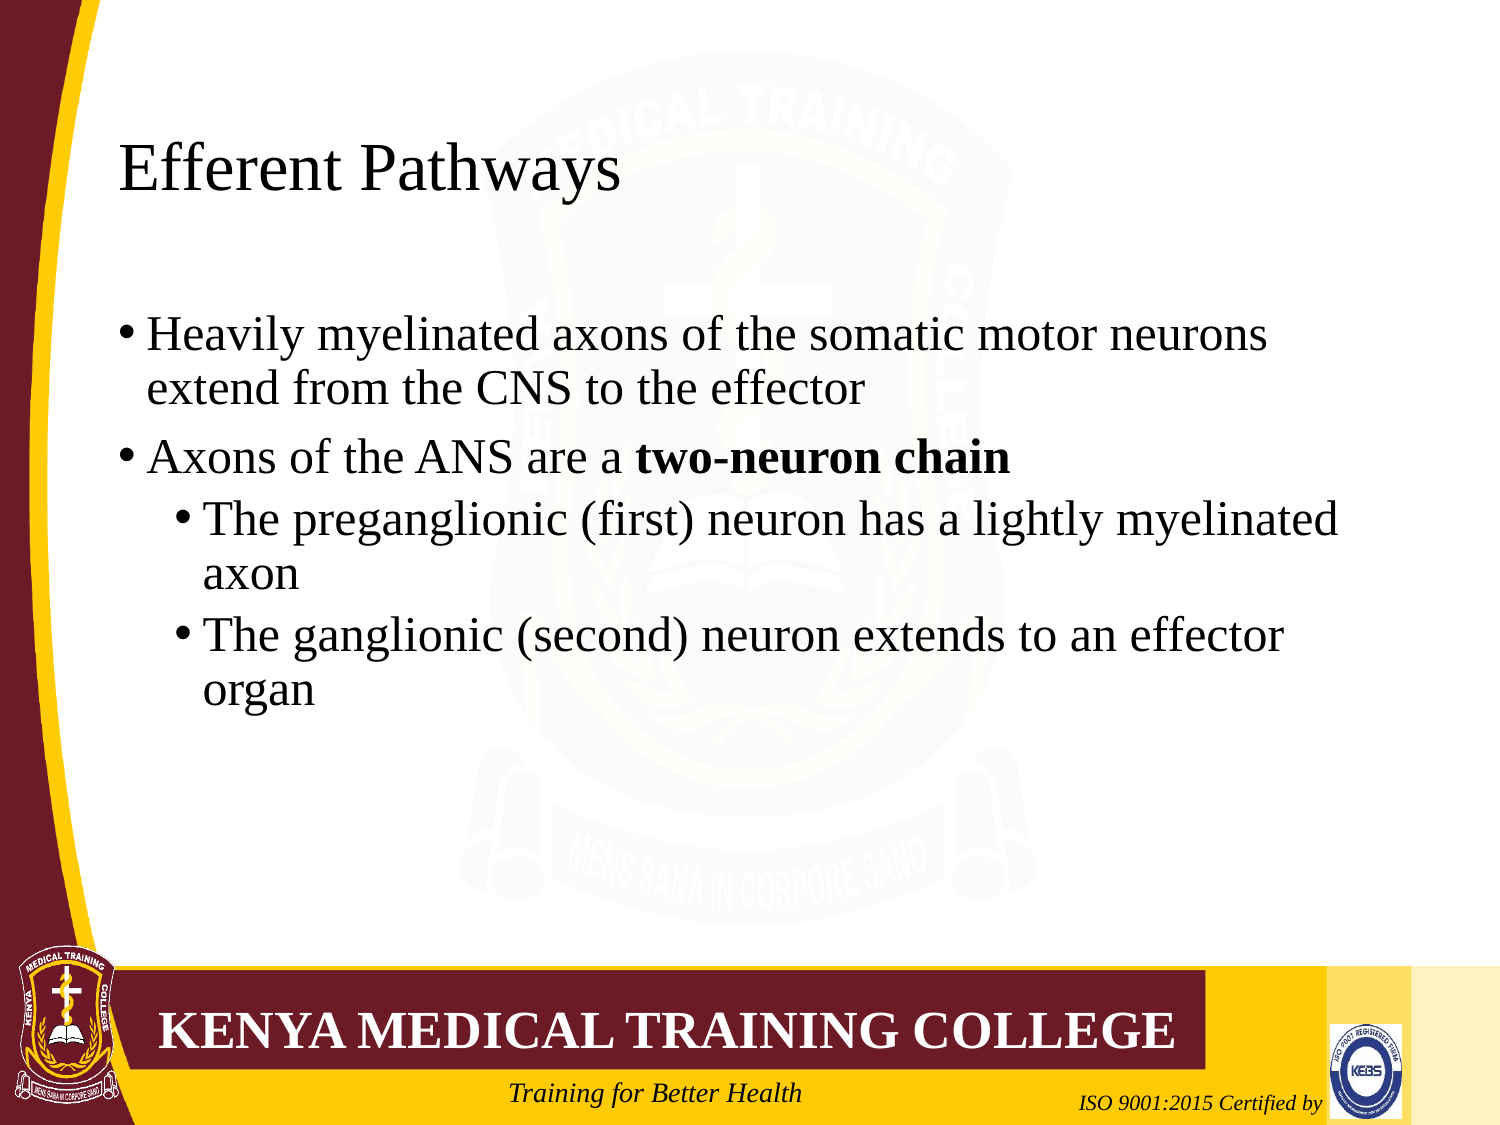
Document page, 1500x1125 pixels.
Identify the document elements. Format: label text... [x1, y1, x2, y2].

picture [0, 0, 1500, 1125]
list Heavily myelinated axons of the somatic motor neurons extend from the CNS to the effector Axons of the ANS are a two-neuron chain The preganglionic (first) neuron has a lightly myelinated axon The ganglionic (second) neuron extends to an effector organ [103, 299, 1397, 1014]
title Efferent Pathways [103, 59, 1397, 278]
